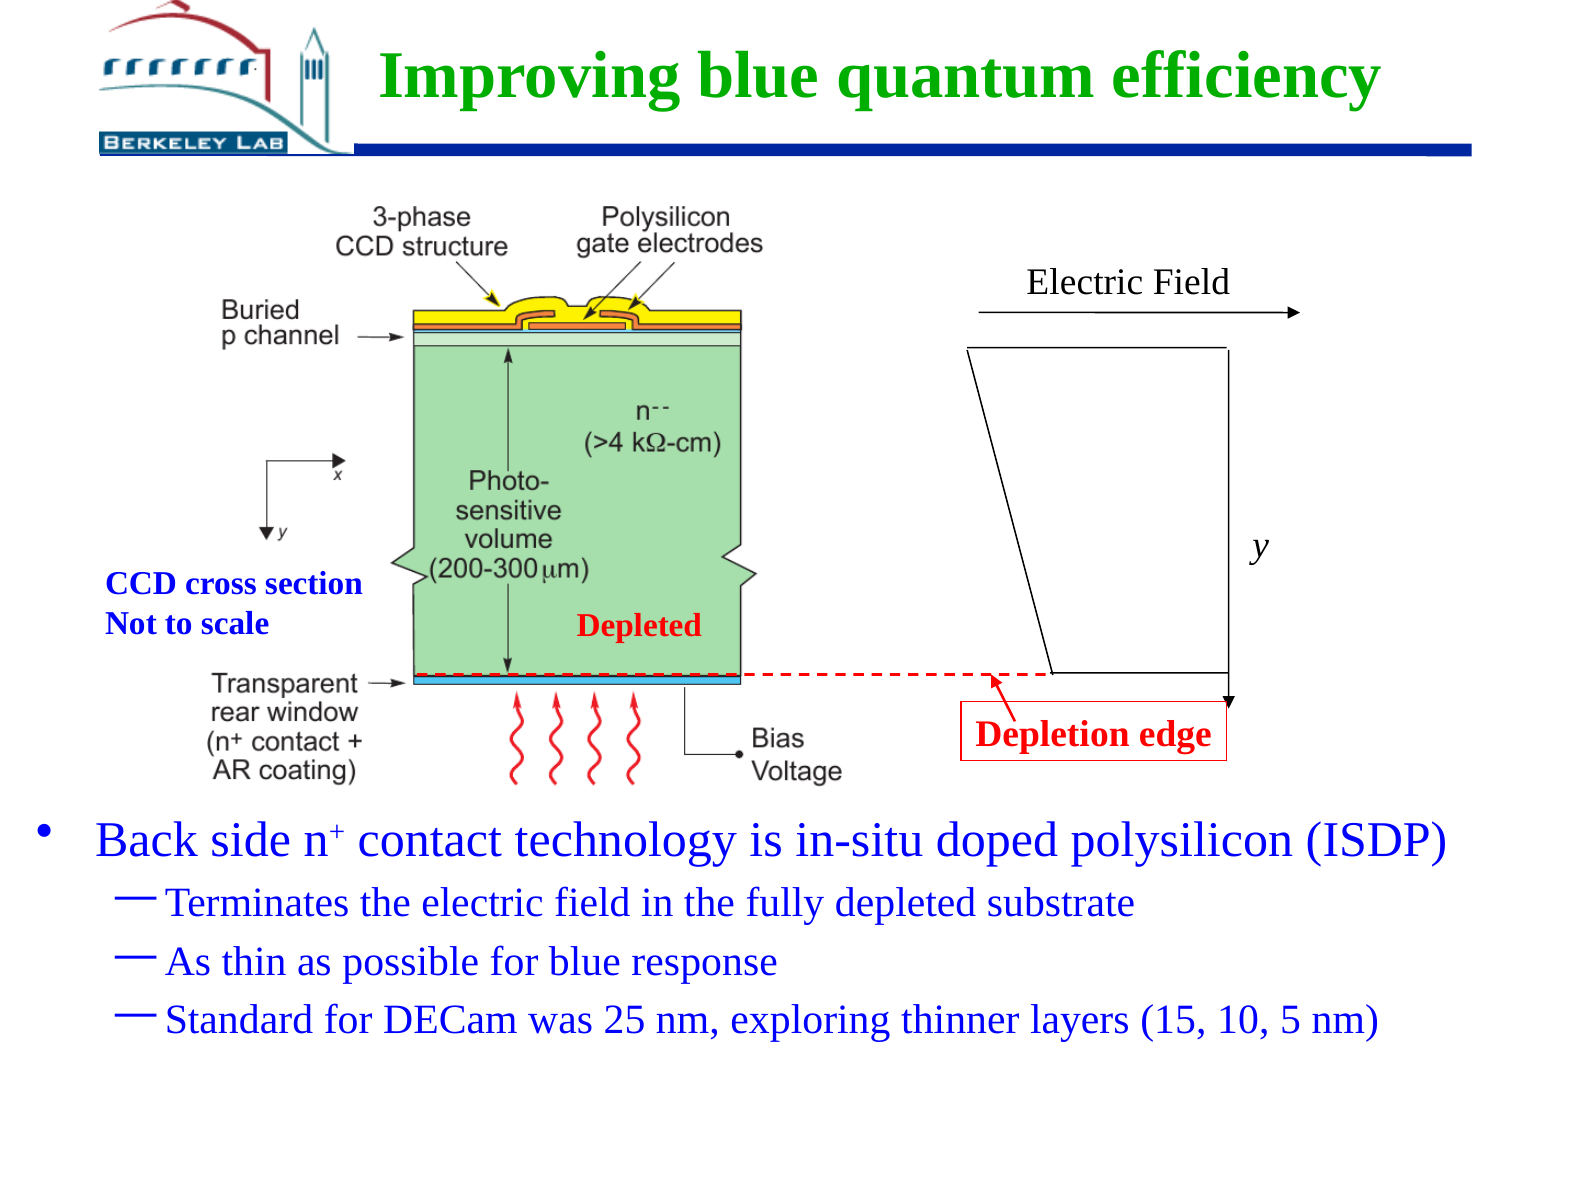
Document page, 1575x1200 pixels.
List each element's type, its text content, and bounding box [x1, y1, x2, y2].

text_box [87, 187, 1301, 789]
title Improving blue quantum efficiency [361, 15, 1470, 138]
picture [99, 0, 354, 154]
text_box Back side n+ contact technology is in-situ doped polysilicon (ISDP) Terminates the electric field in the fully depleted substrate As thin as possible for blue response Standard for DECam was 25 nm, exploring thinner layers (15, 10, 5 nm) [20, 174, 1543, 1139]
